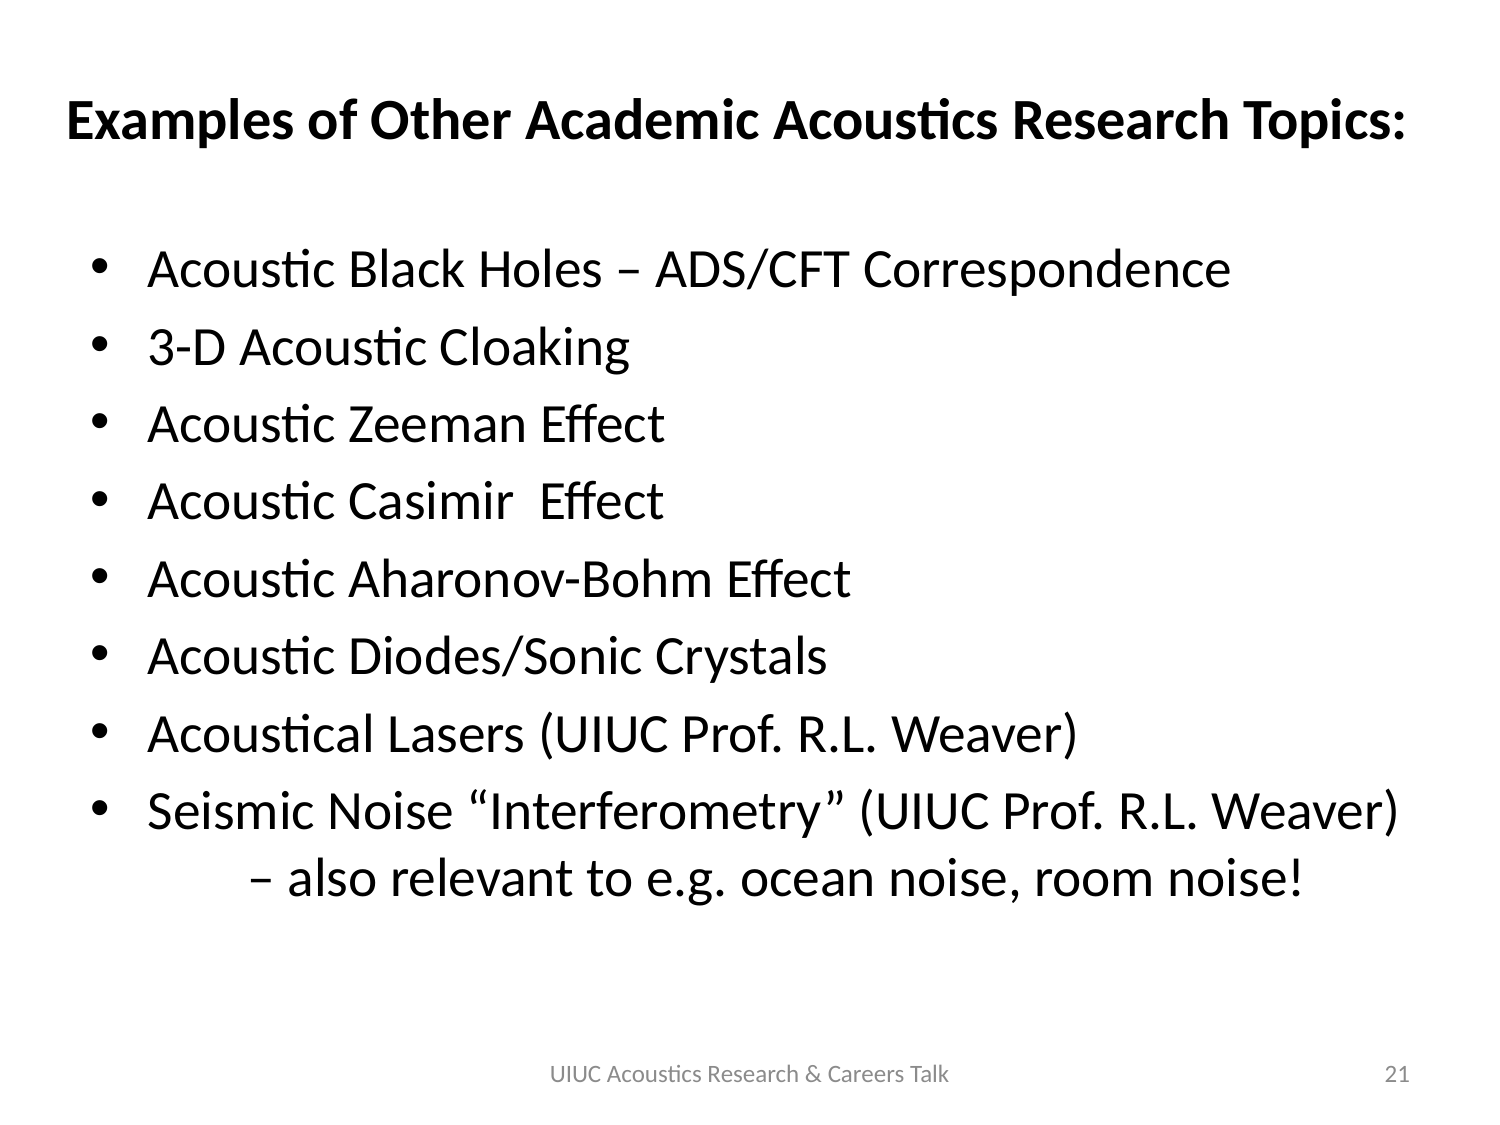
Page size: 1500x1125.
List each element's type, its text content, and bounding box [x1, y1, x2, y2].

title Examples of Other Academic Acoustics Research Topics: [50, 45, 1425, 188]
footer UIUC Acoustics Research & Careers Talk [512, 1042, 988, 1103]
list Acoustic Black Holes – ADS/CFT Correspondence 3-D Acoustic Cloaking Acoustic Zeeman Effect Acoustic Casimir Effect Acoustic Aharonov-Bohm Effect Acoustic Diodes/Sonic Crystals Acoustical Lasers (UIUC Prof. R.L. Weaver) Seismic Noise “Interferometry” (UIUC Prof. R.L. Weaver) – also relevant to e.g. ocean noise, room noise! [75, 224, 1425, 968]
slide_number 21 [1074, 1042, 1425, 1103]
